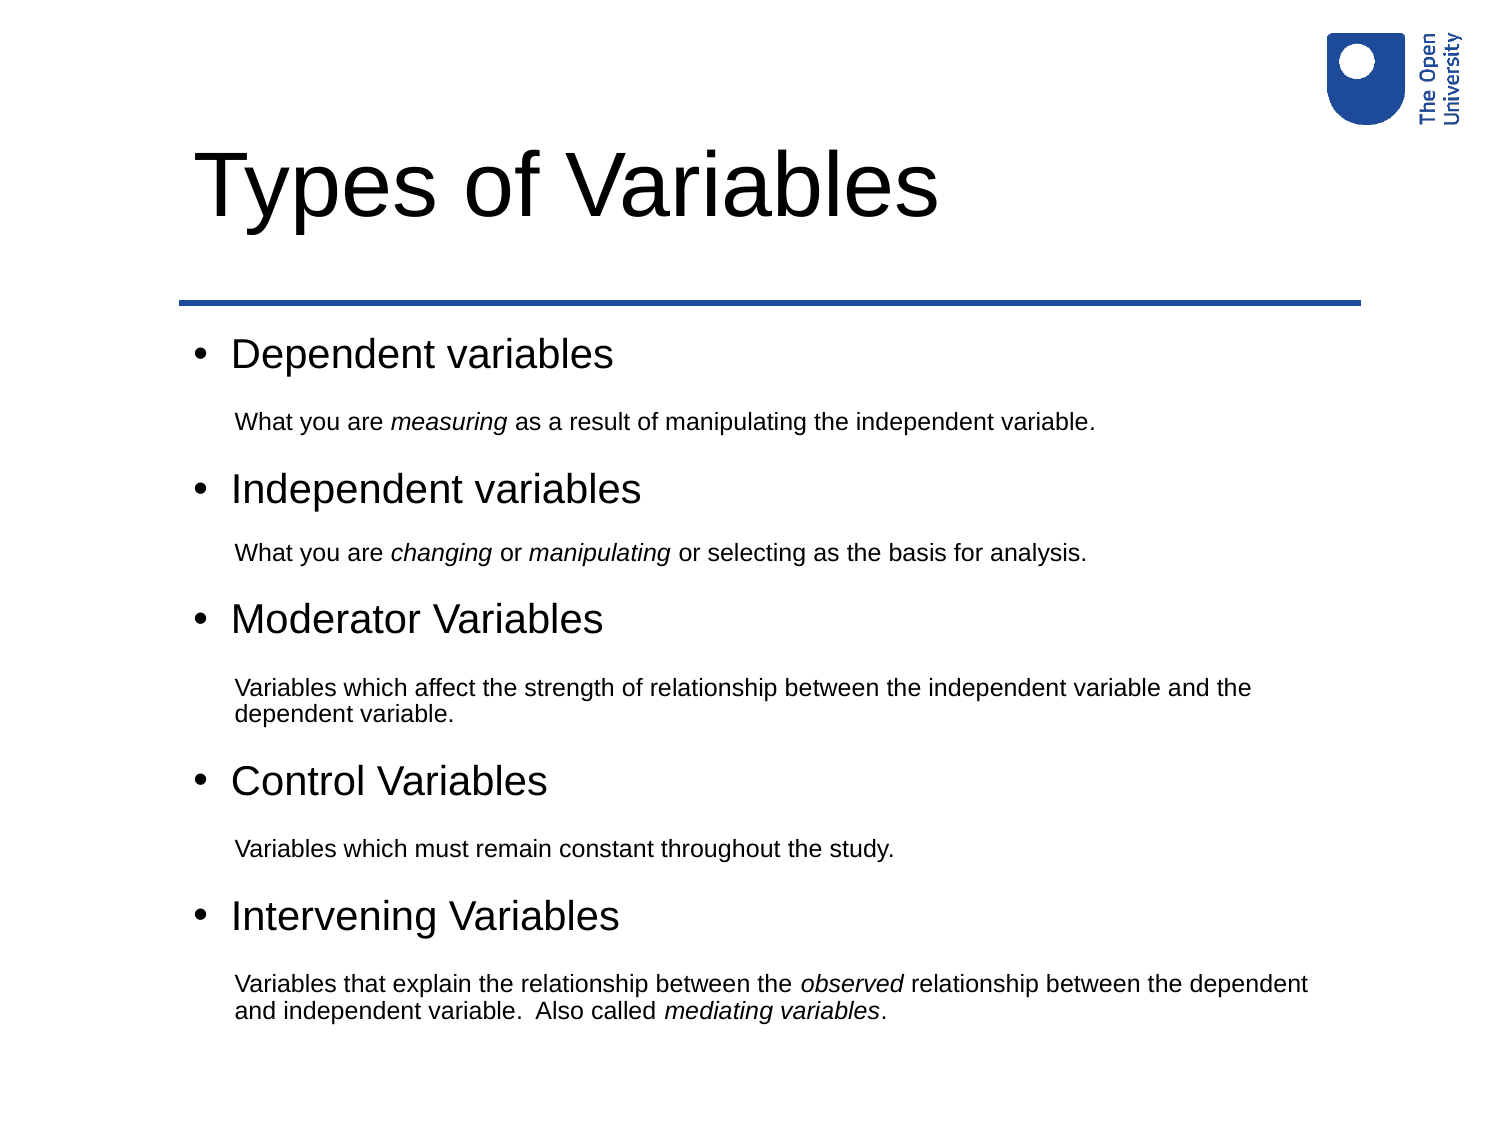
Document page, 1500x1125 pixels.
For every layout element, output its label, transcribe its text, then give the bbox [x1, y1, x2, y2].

list Dependent variables What you are measuring as a result of manipulating the independent variable. Independent variables What you are changing or manipulating or selecting as the basis for analysis. Moderator Variables Variables which affect the strength of relationship between the independent variable and the dependent variable. Control Variables Variables which must remain constant throughout the study. Intervening Variables Variables that explain the relationship between the observed relationship between the dependent and independent variable. Also called mediating variables. [178, 325, 1361, 1046]
picture [1327, 32, 1462, 125]
